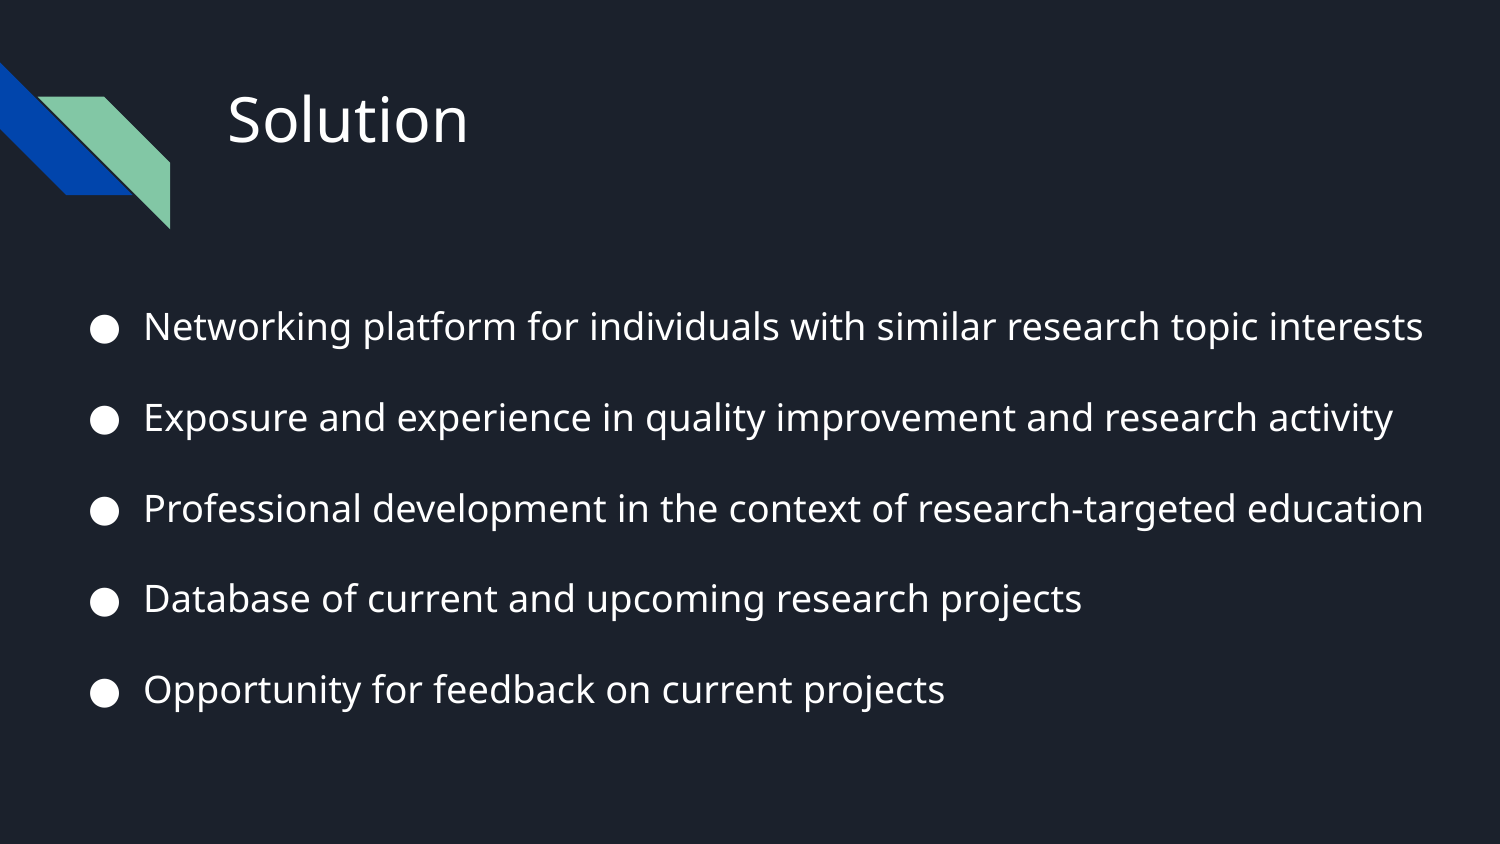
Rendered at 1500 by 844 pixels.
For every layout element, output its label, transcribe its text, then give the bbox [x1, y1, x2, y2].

title Solution [212, 64, 1368, 215]
list Networking platform for individuals with similar research topic interests Exposure and experience in quality improvement and research activity Professional development in the context of research-targeted education Database of current and upcoming research projects Opportunity for feedback on current projects [56, 241, 1456, 803]
